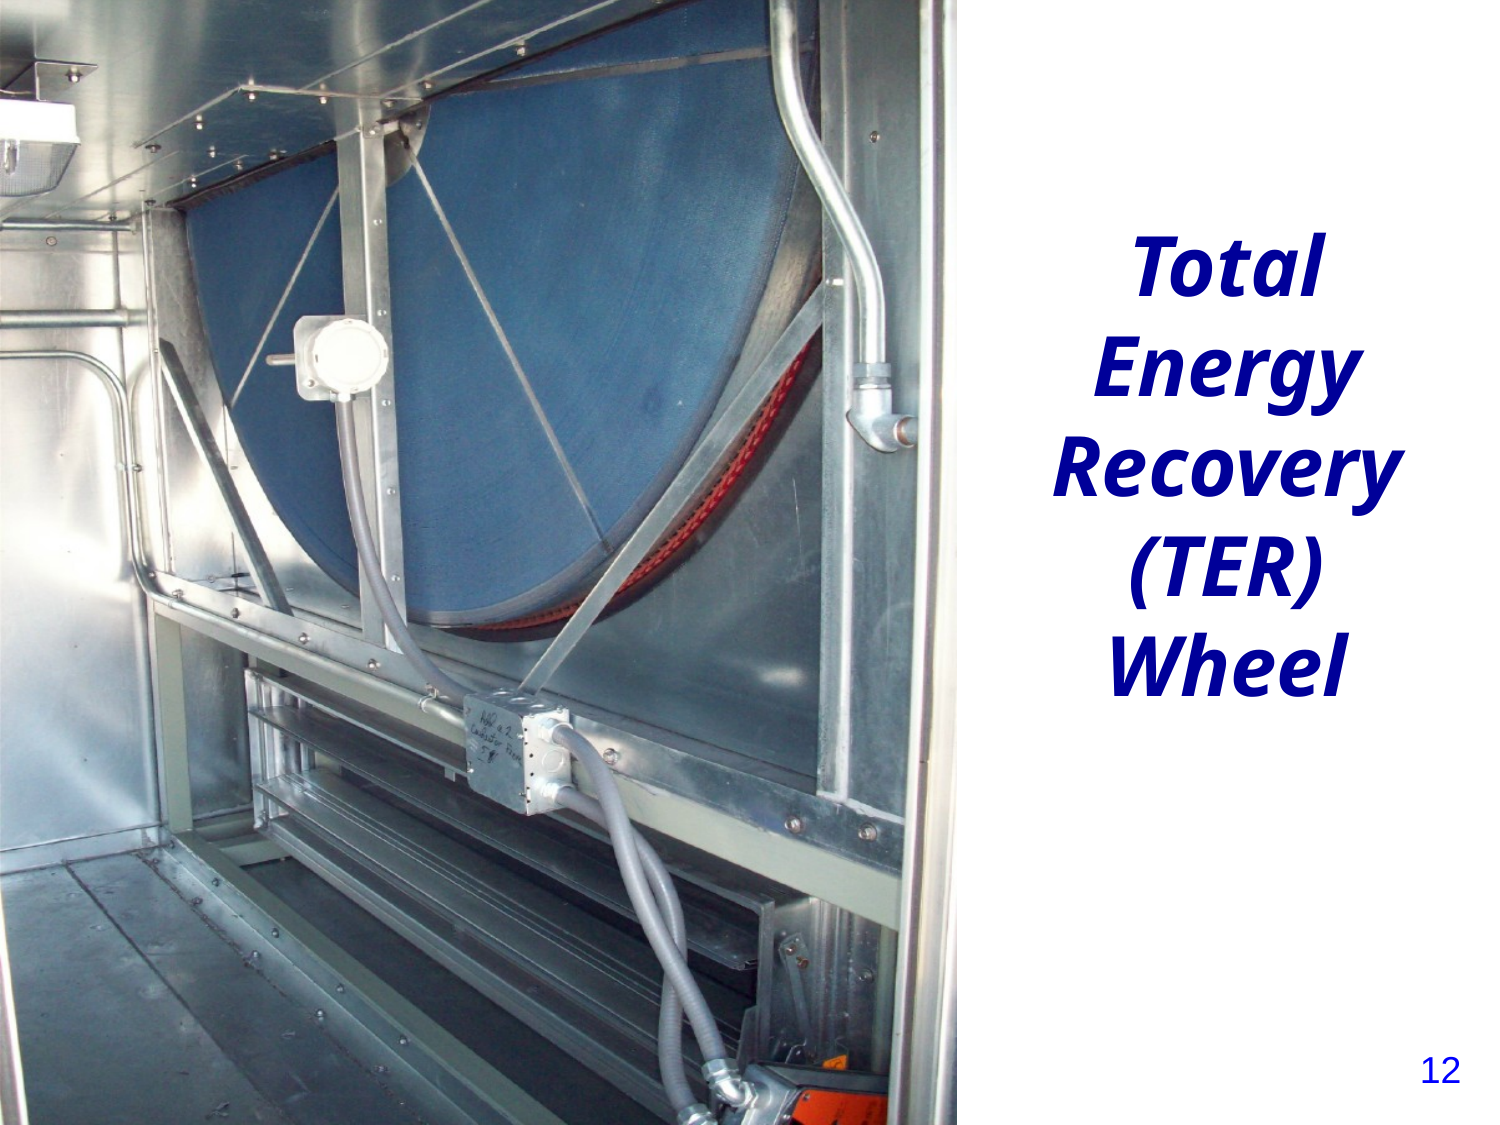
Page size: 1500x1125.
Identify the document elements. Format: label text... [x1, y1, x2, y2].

title Total Energy Recovery (TER) Wheel [960, 205, 1500, 828]
picture [0, 0, 957, 1125]
